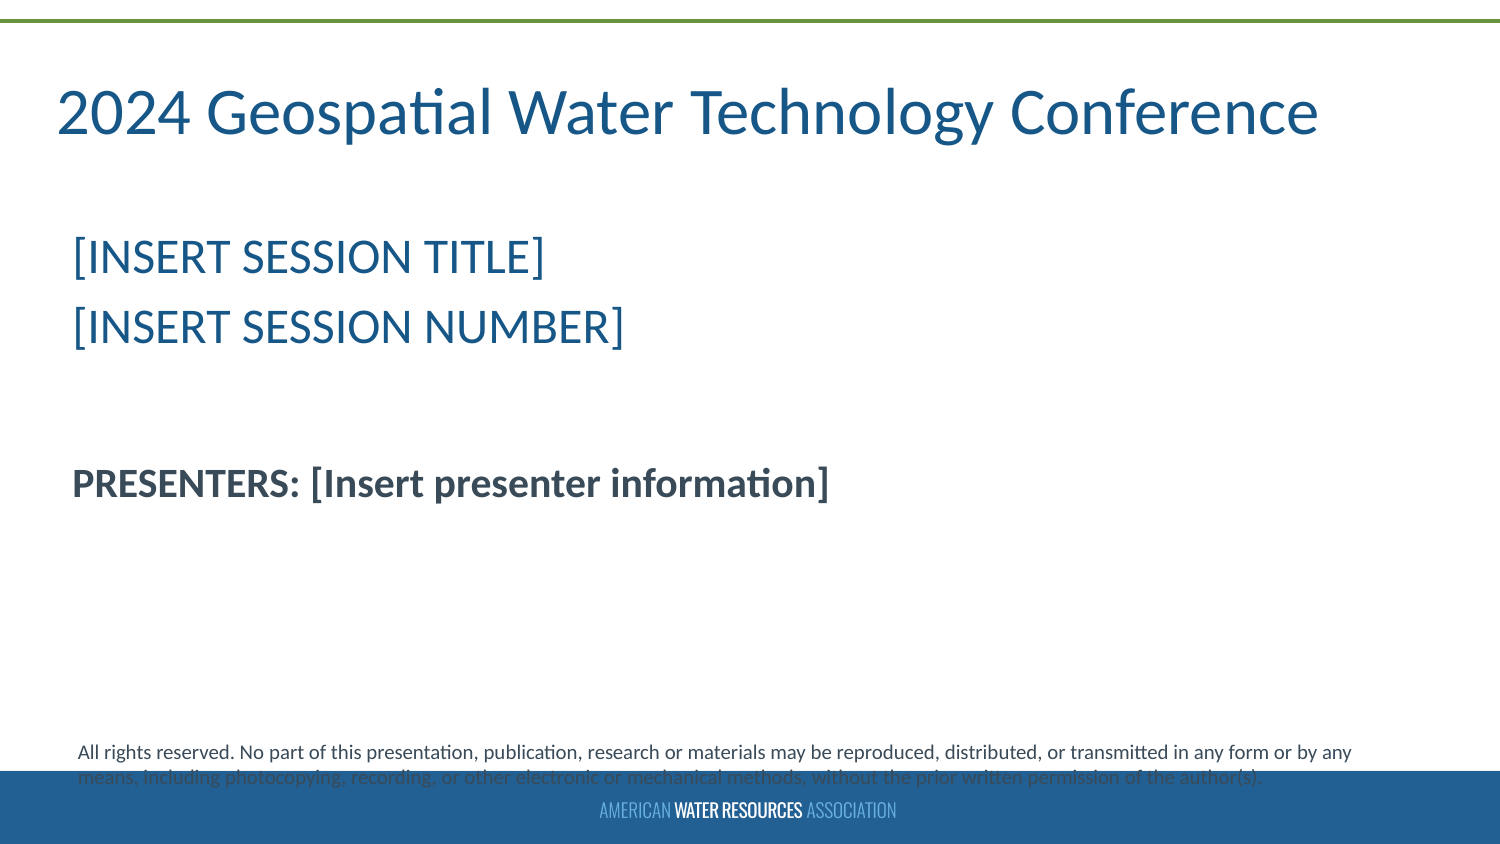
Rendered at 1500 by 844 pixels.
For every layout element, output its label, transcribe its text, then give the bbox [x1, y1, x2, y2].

picture [0, 23, 1500, 844]
title 2024 Geospatial Water Technology Conference [41, 60, 1392, 164]
picture [0, 0, 1500, 19]
text_box PRESENTERS: [Insert presenter information] [57, 448, 1443, 765]
list [INSERT SESSION TITLE] [INSERT SESSION NUMBER] [57, 216, 1443, 444]
text_box All rights reserved. No part of this presentation, publication, research or materials may be reproduced, distributed, or transmitted in any form or by any means, including photocopying, recording, or other electronic or mechanical methods, without the prior written permission of the author(s). [63, 731, 1414, 797]
